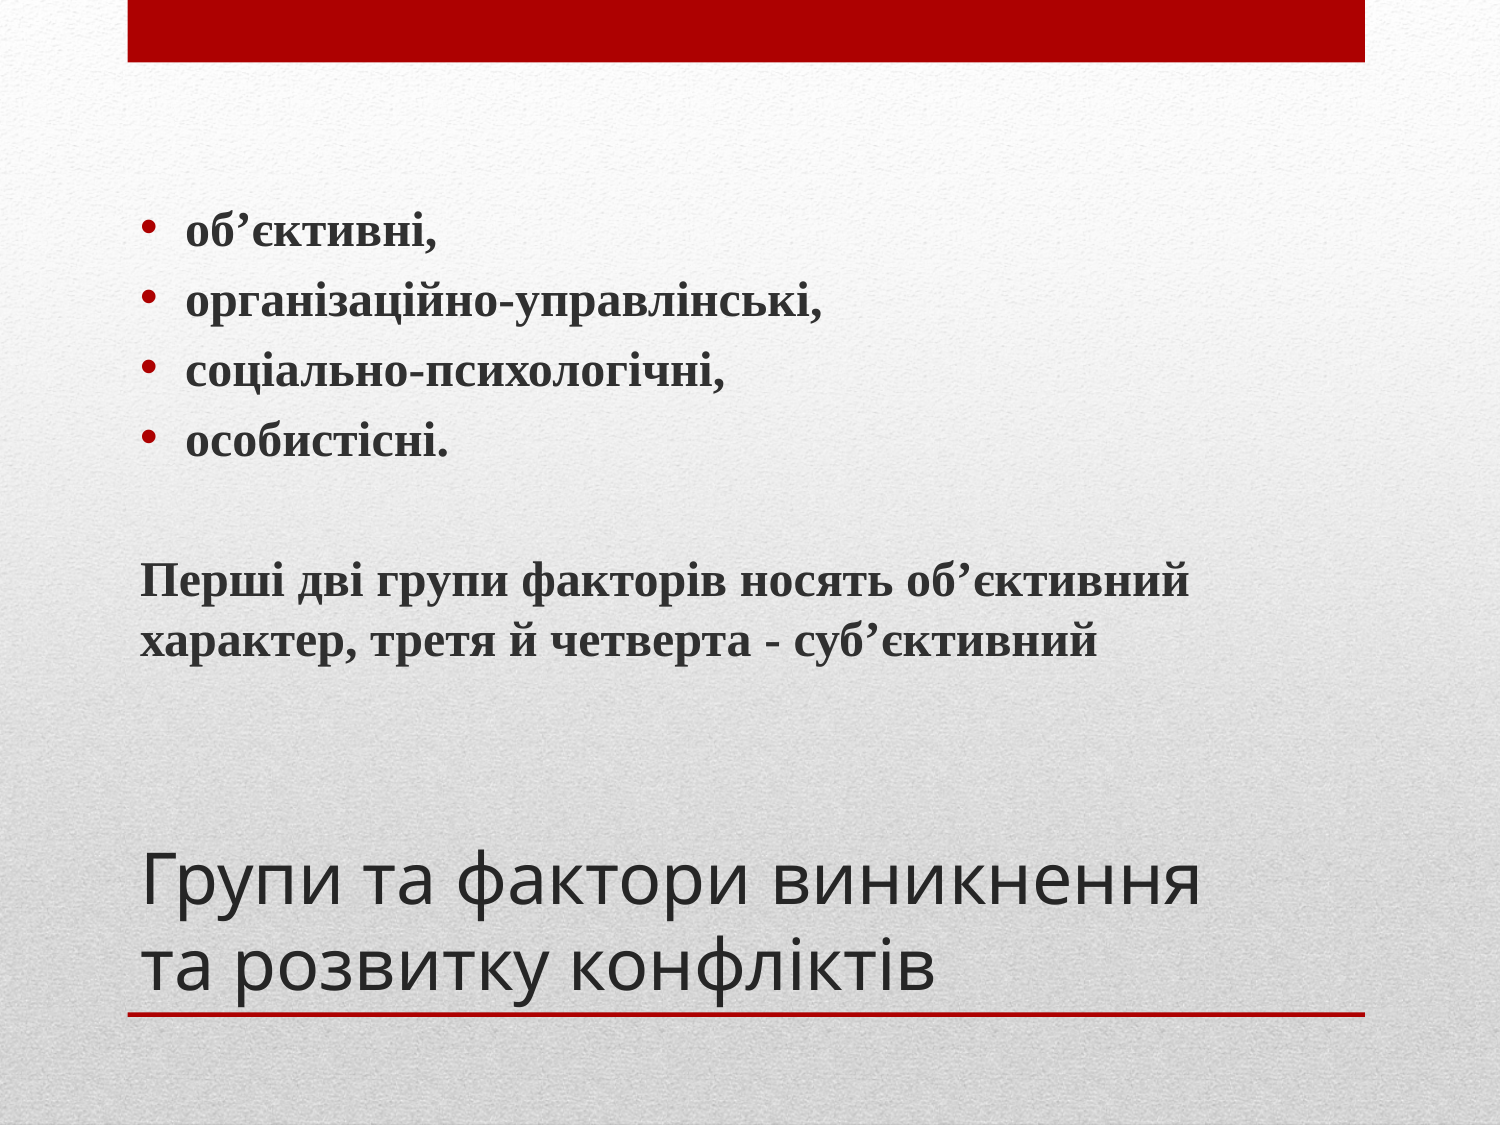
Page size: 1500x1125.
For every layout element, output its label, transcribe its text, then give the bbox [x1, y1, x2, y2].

list об’єктивні, організаційно-управлінські, соціально-психологічні, особистісні. Перші дві групи факторів носять об’єктивний характер, третя й четверта - суб’єктивний [125, 112, 1363, 750]
title Групи та фактори виникнення та розвитку конфліктів [125, 750, 1238, 1013]
